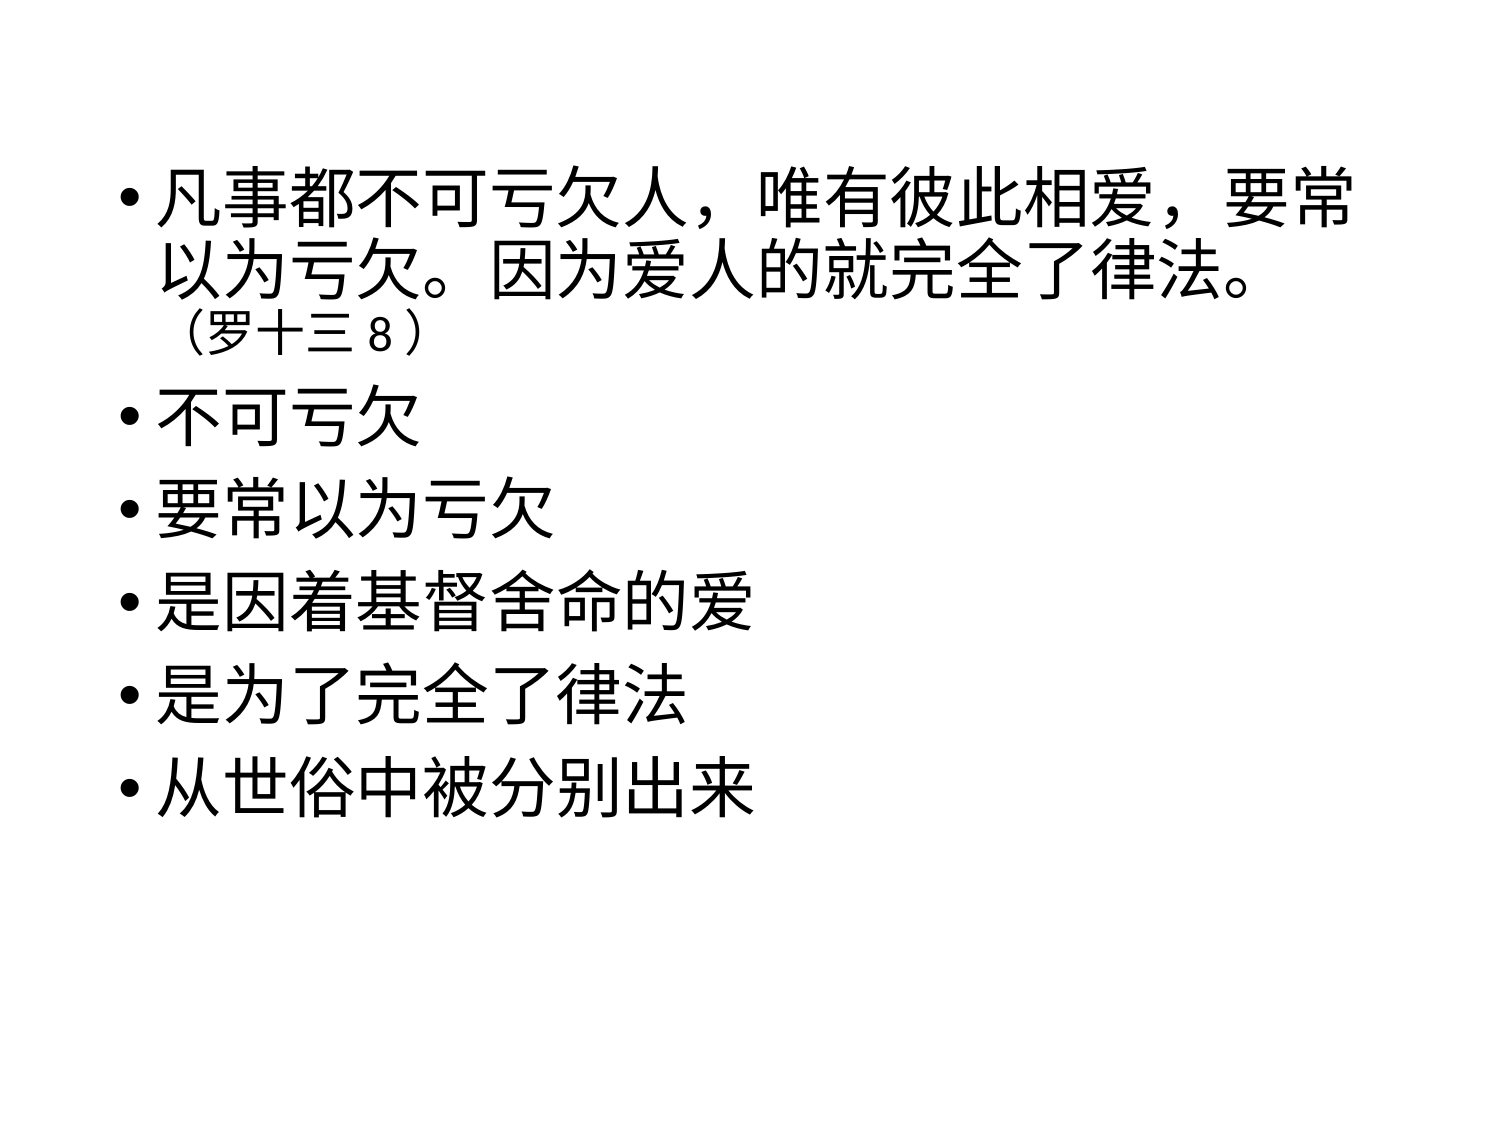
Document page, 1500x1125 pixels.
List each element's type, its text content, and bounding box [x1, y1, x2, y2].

list 凡事都不可亏欠人，唯有彼此相爱，要常以为亏欠。因为爱人的就完全了律法。（罗十三8） 不可亏欠 要常以为亏欠 是因着基督舍命的爱 是为了完全了律法 从世俗中被分别出来 [103, 157, 1397, 1014]
